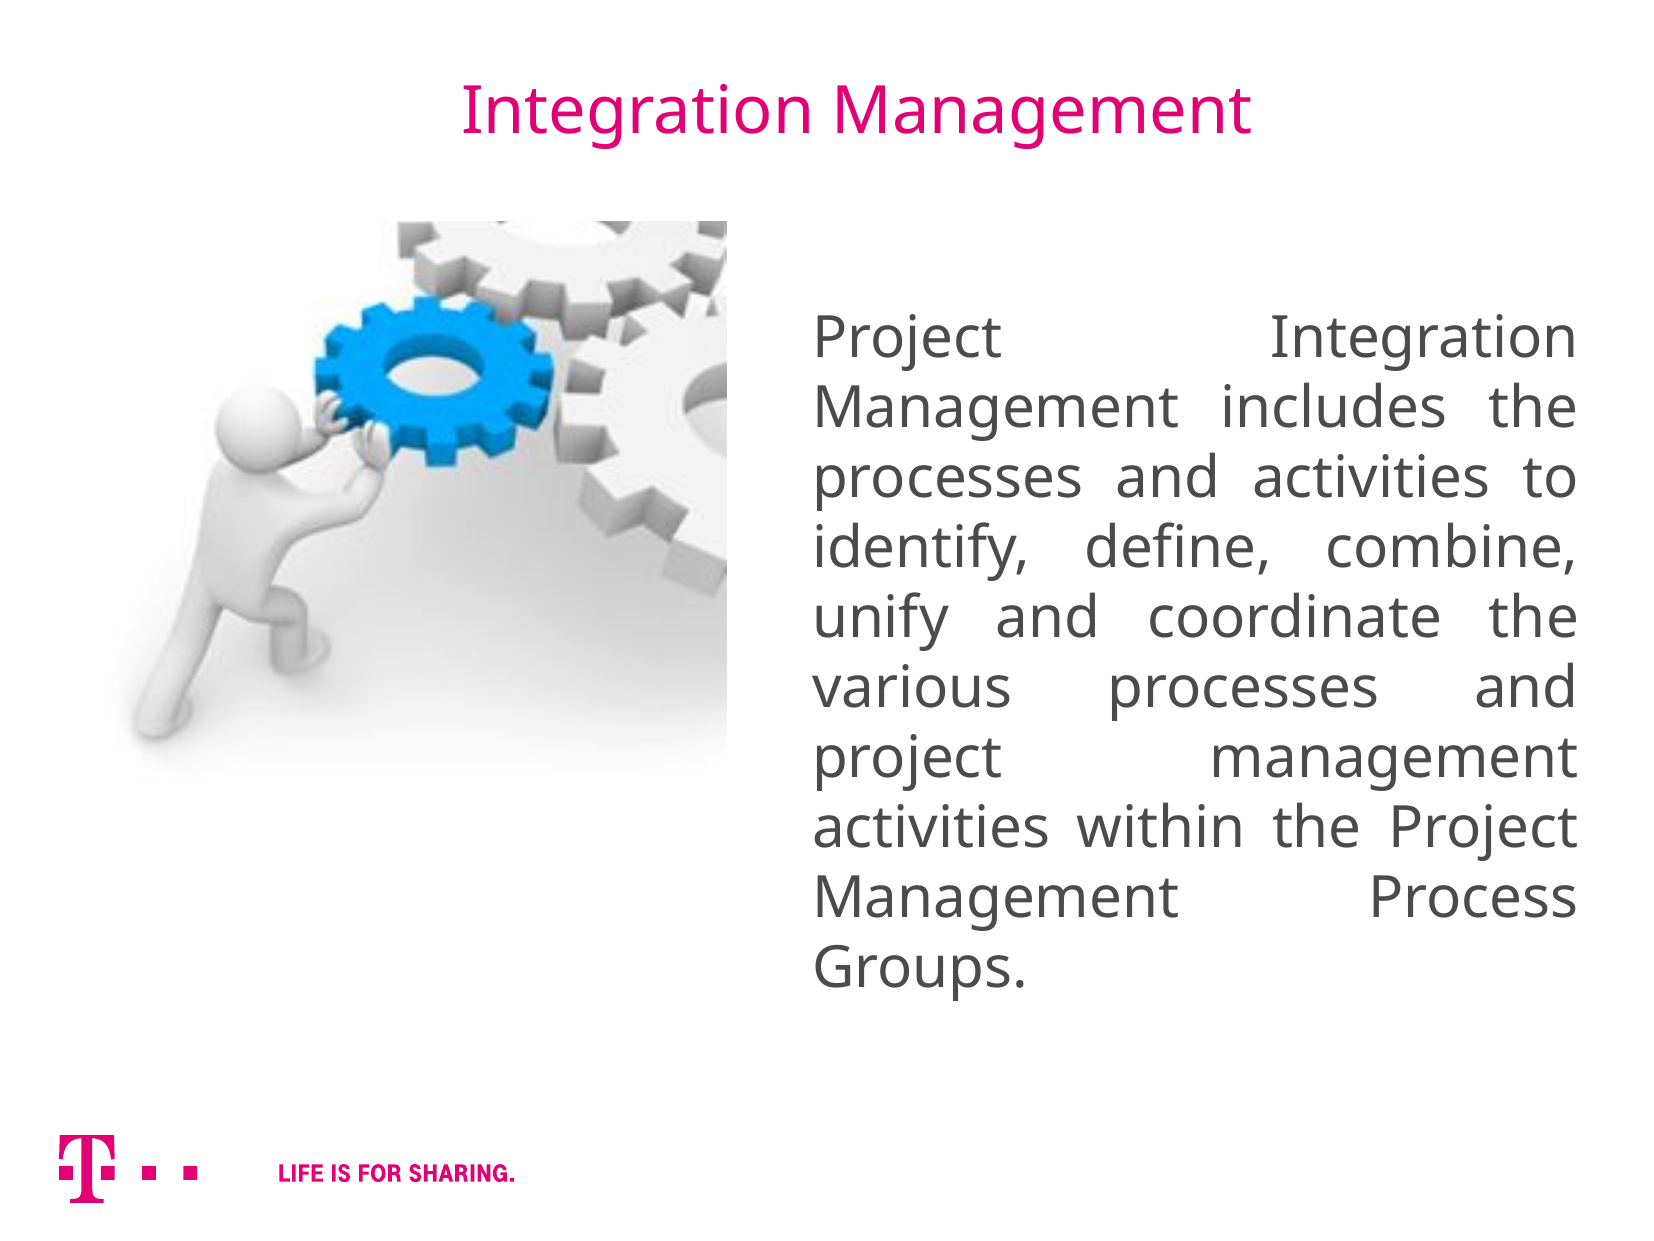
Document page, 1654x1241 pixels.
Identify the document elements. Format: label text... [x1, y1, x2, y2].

picture [58, 220, 728, 805]
text_box Project Integration Management includes the processes and activities to identify, define, combine, unify and coordinate the various processes and project management activities within the Project Management Process Groups. [812, 244, 1579, 999]
title Integration Management [58, 47, 1596, 145]
